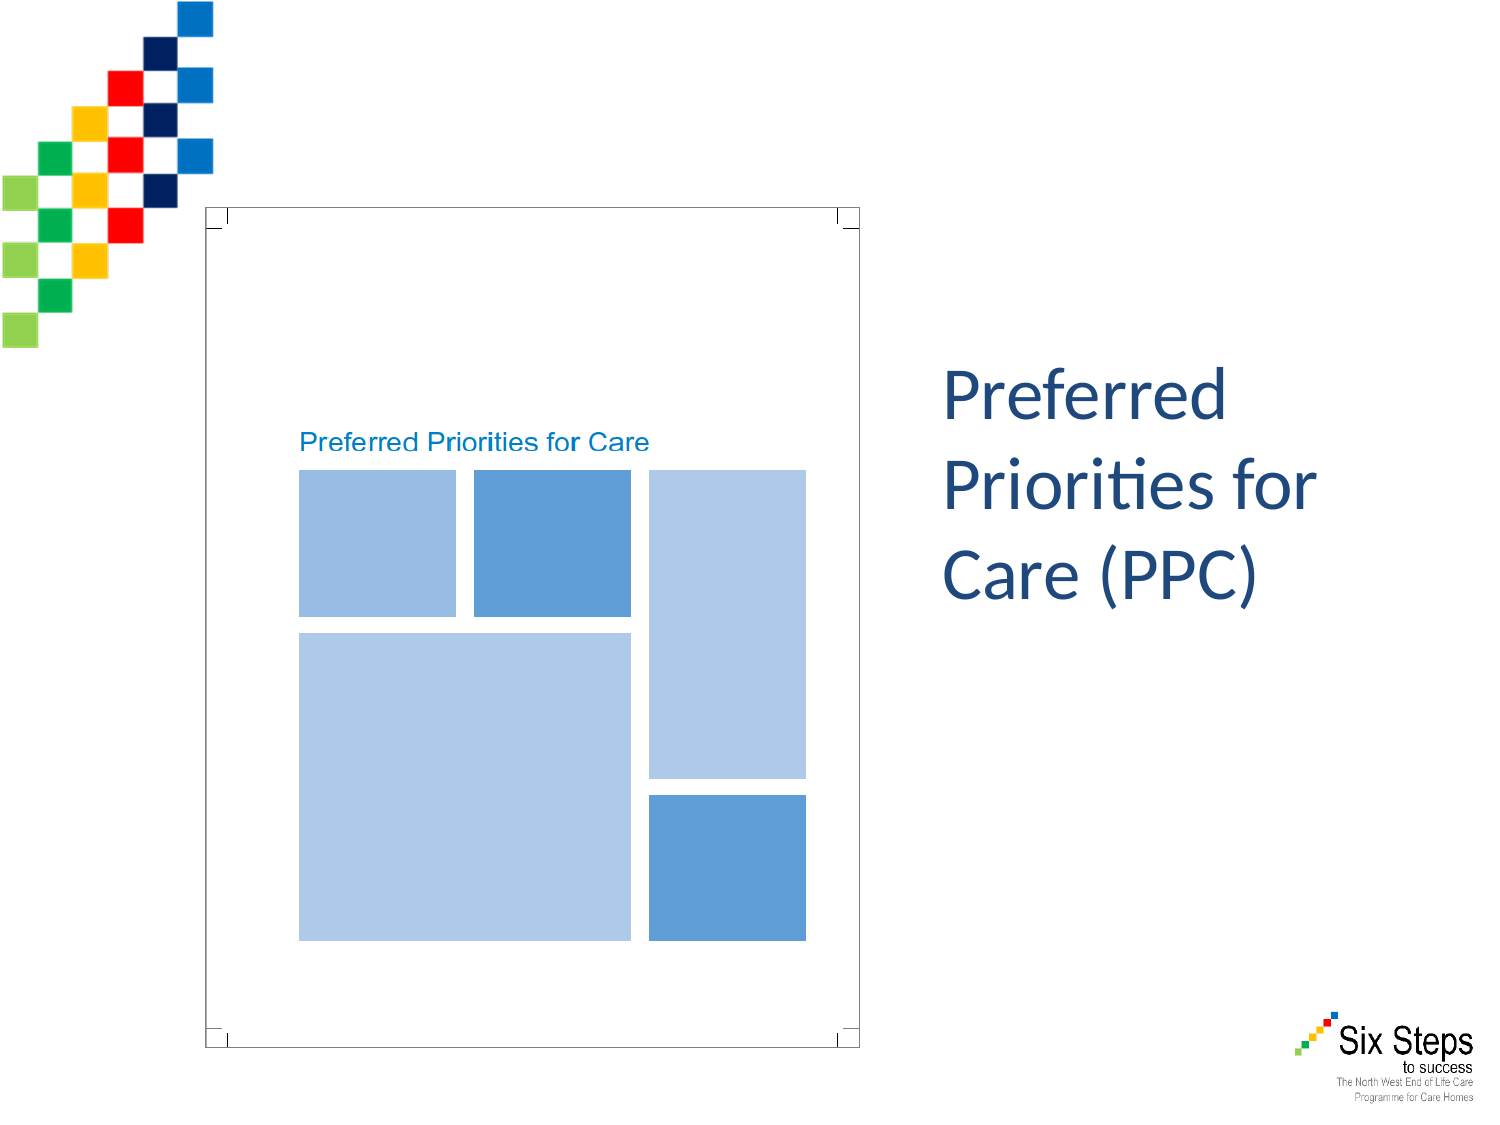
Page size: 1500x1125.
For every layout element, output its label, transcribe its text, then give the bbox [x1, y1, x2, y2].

picture [0, 1, 215, 348]
picture [1293, 1011, 1475, 1104]
title Preferred Priorities for Care (PPC) [926, 184, 1388, 776]
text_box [206, 207, 860, 1048]
